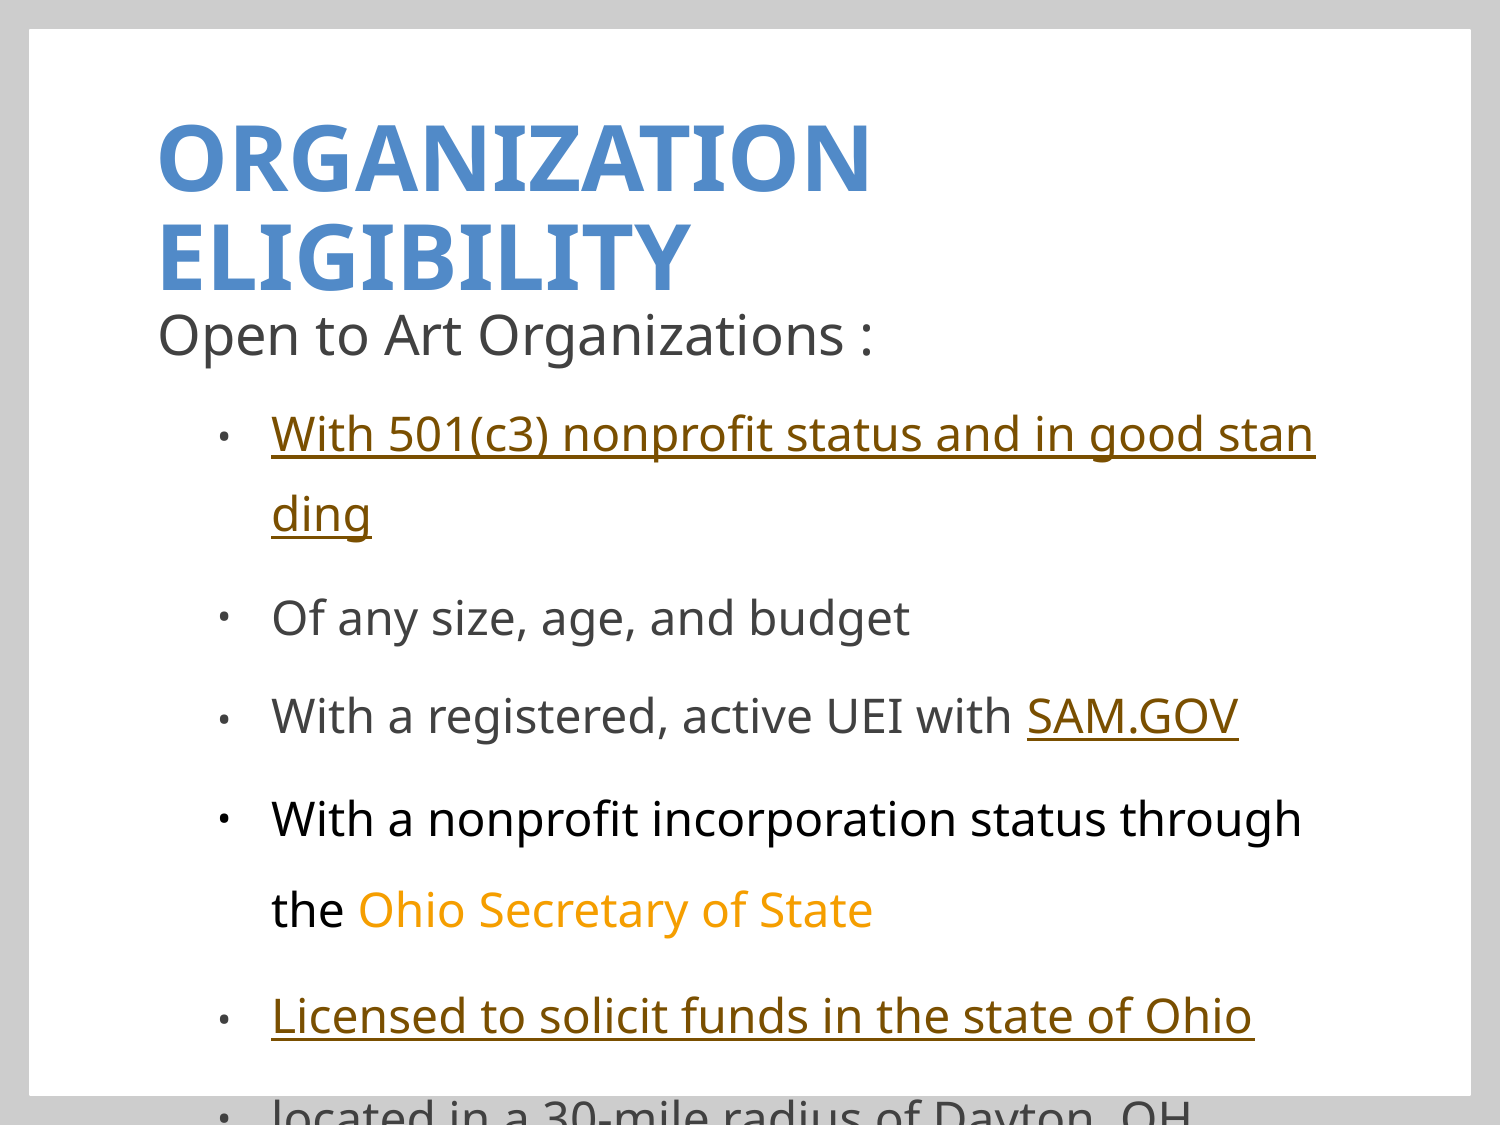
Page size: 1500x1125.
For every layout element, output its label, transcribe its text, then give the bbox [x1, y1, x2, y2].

list Open to Art Organizations : With 501(c3) nonprofit status and in good standing Of any size, age, and budget With a registered, active UEI with SAM.GOV With a nonprofit incorporation status through the Ohio Secretary of State Licensed to solicit funds in the state of Ohio located in a 30-mile radius of Dayton, OH [142, 299, 1358, 1075]
title ORGANIZATION ELIGIBILITY [140, 99, 1356, 323]
